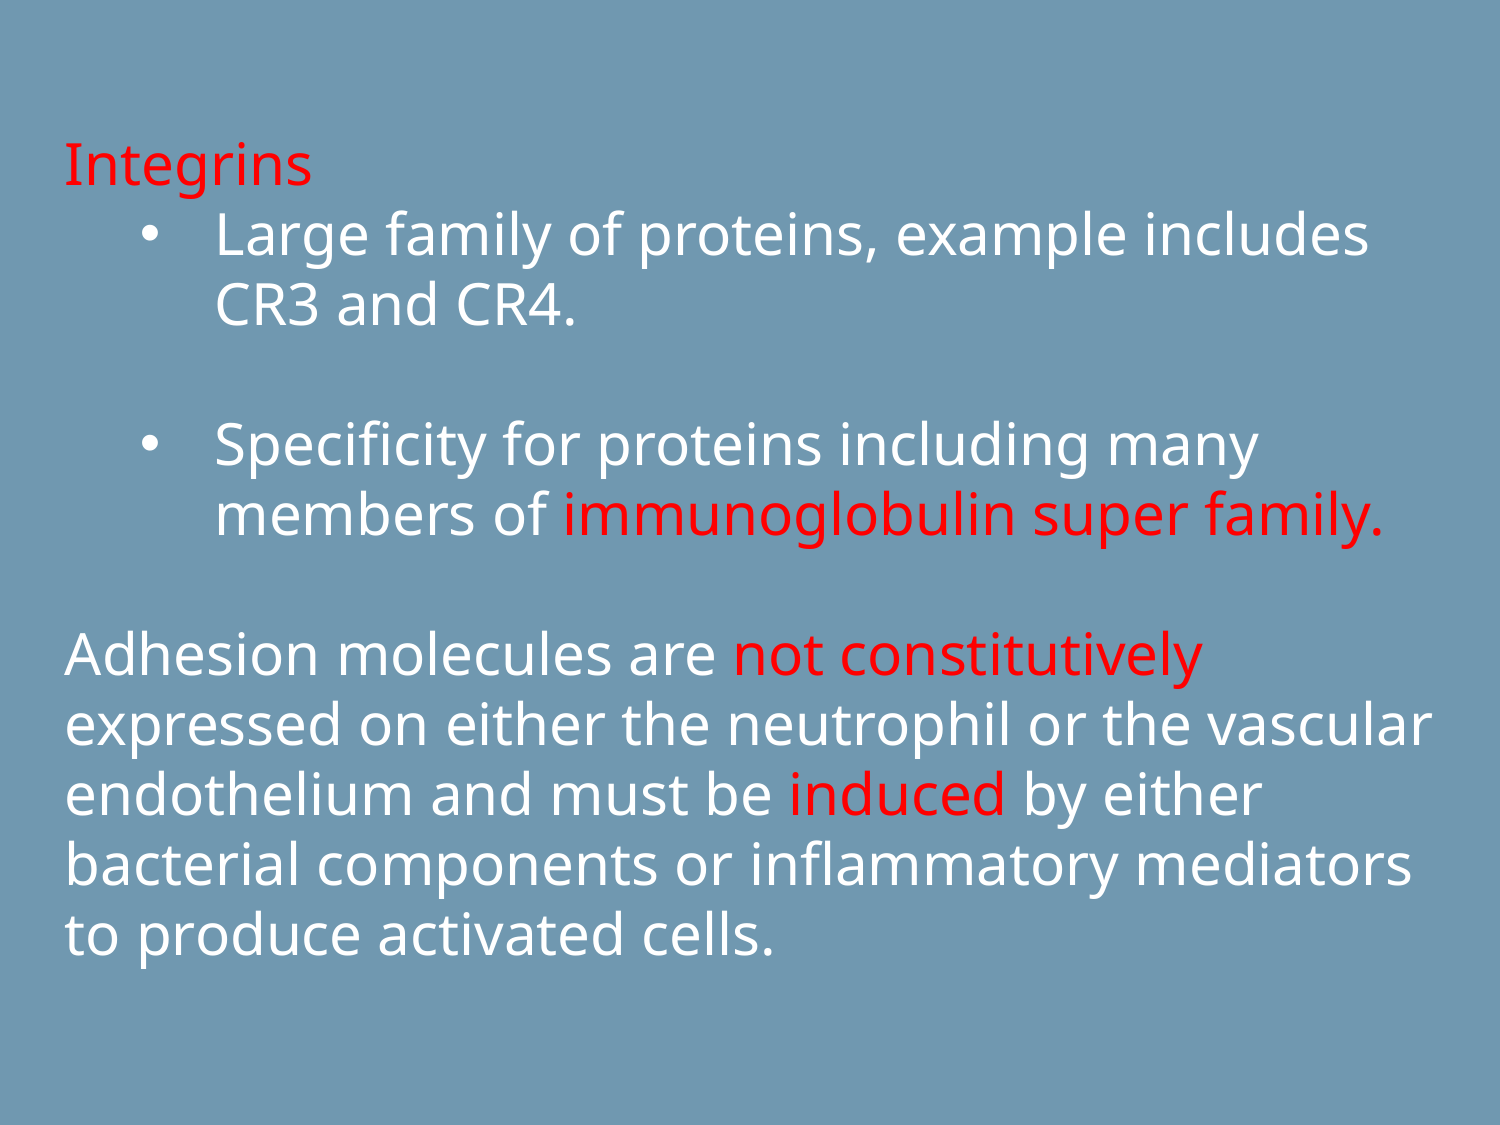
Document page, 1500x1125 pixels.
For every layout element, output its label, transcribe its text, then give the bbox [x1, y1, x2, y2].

text_box Integrins Large family of proteins, example includes CR3 and CR4. Specificity for proteins including many members of immunoglobulin super family. Adhesion molecules are not constitutively expressed on either the neutrophil or the vascular endothelium and must be induced by either bacterial components or inflammatory mediators to produce activated cells. [50, 50, 1450, 975]
